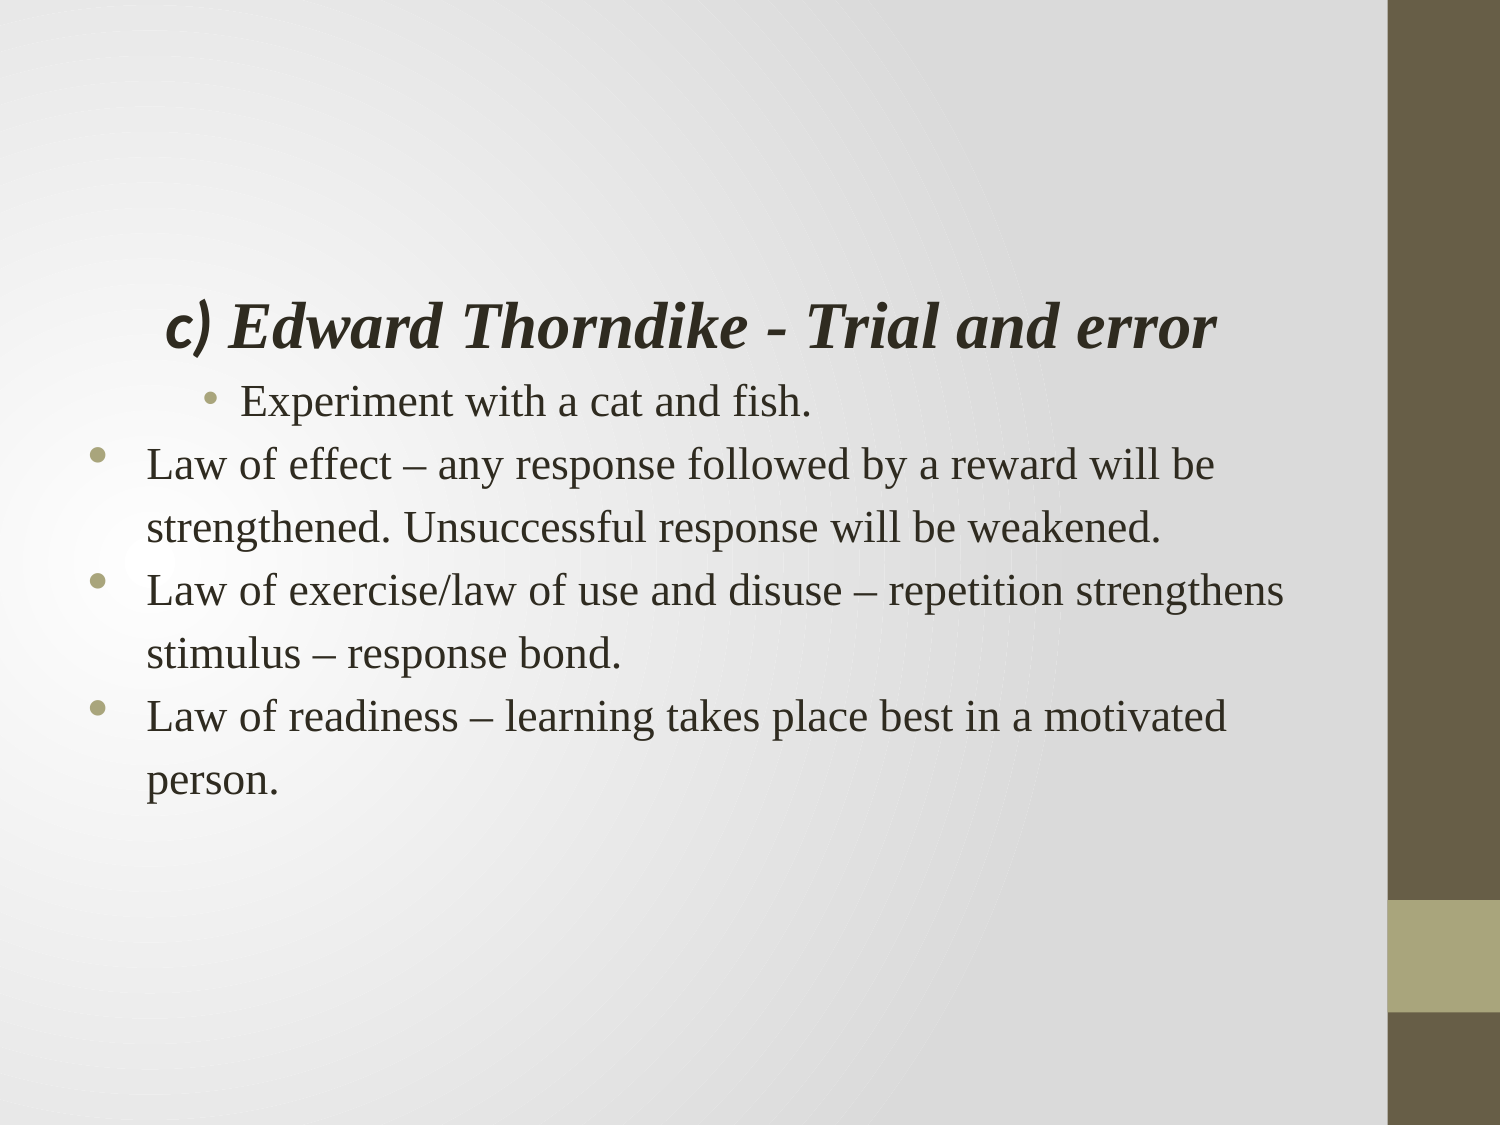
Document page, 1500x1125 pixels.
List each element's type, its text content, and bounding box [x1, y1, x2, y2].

list c) Edward Thorndike - Trial and error Experiment with a cat and fish. Law of effect – any response followed by a reward will be strengthened. Unsuccessful response will be weakened. Law of exercise/law of use and disuse – repetition strengthens stimulus – response bond. Law of readiness – learning takes place best in a motivated person. [75, 262, 1325, 1050]
